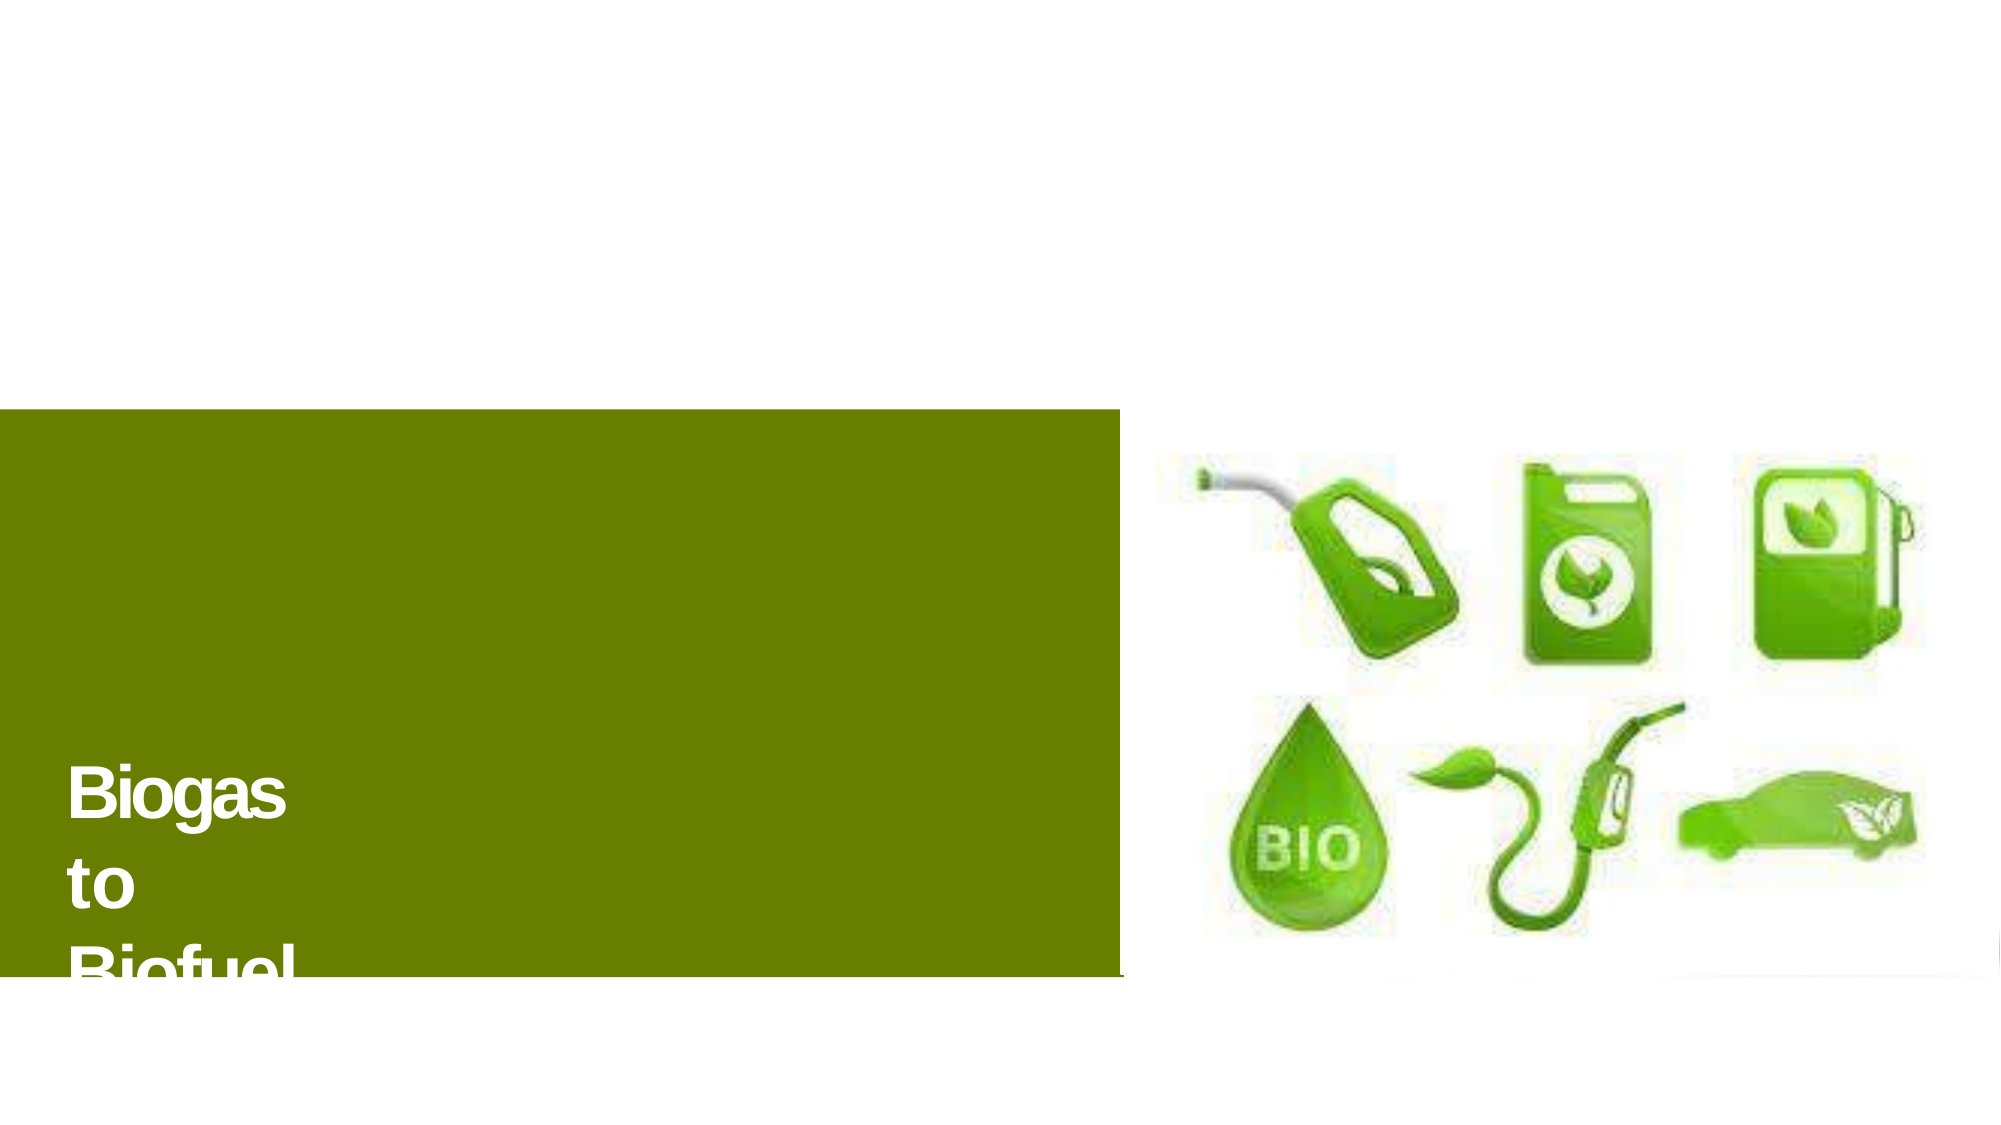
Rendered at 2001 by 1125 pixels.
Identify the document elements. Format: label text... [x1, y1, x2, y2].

text_box Biogas to Biofuel [64, 741, 384, 1014]
picture [1124, 409, 2000, 978]
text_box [1119, 406, 1999, 976]
